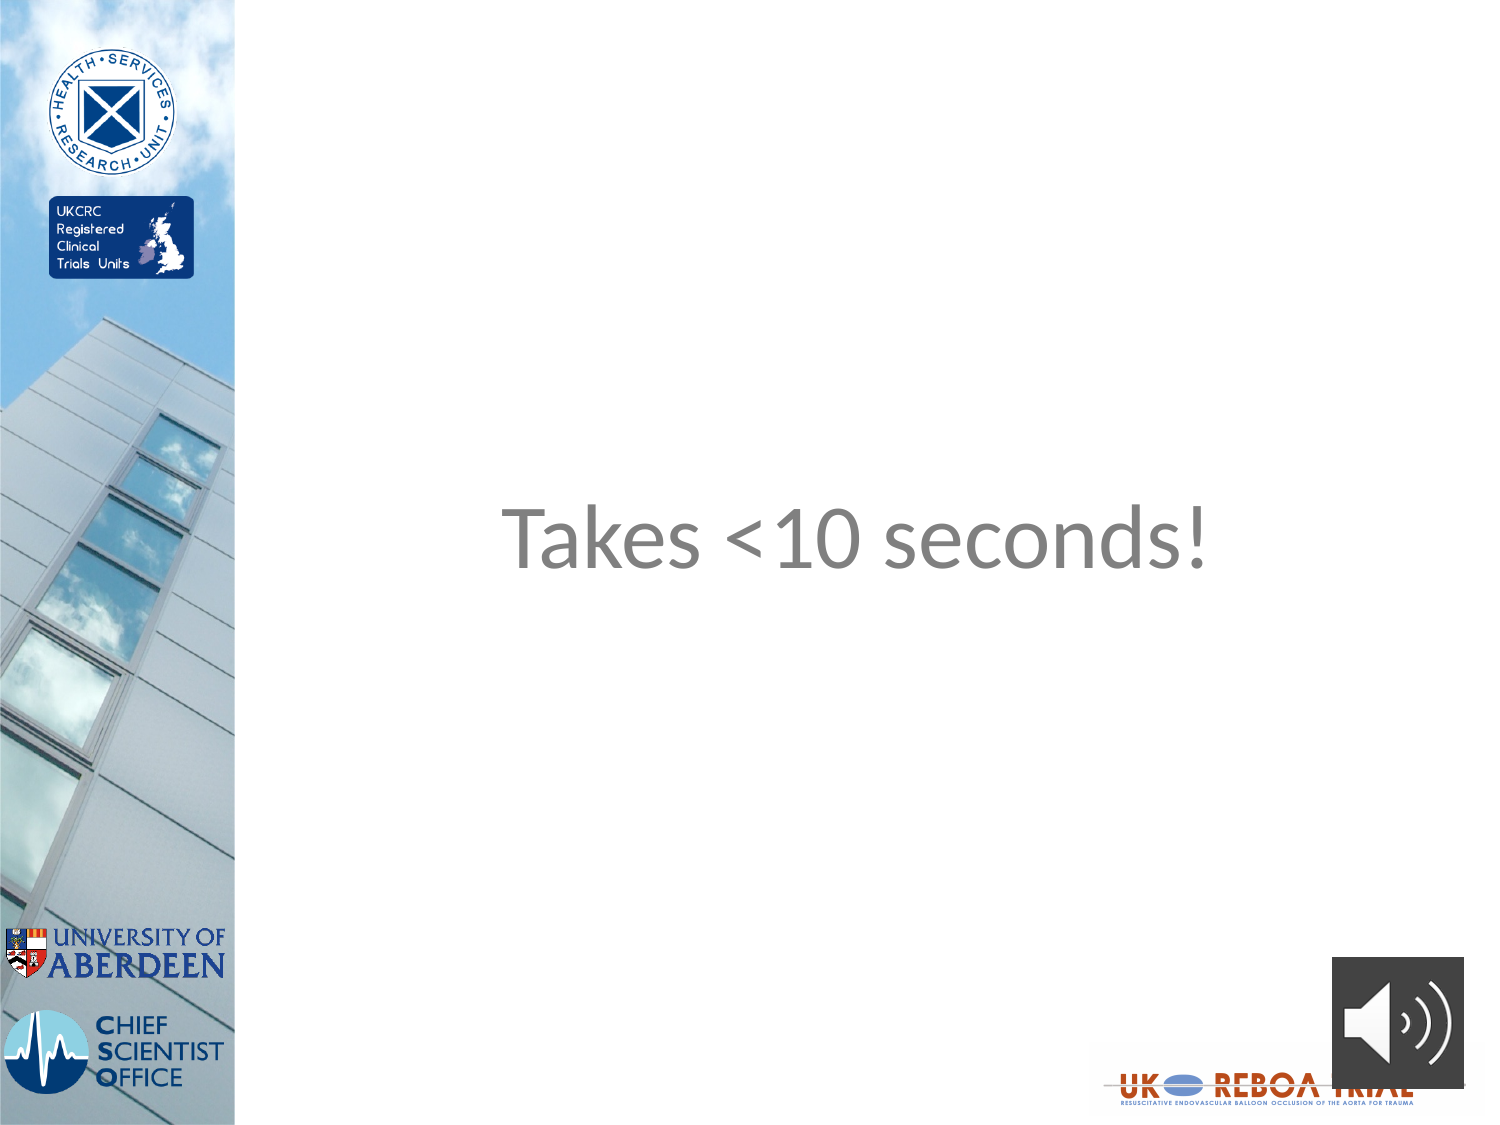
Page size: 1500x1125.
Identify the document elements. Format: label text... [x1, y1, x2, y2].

title Takes <10 seconds! [182, 303, 1500, 761]
picture [1089, 955, 1485, 1116]
picture [0, 0, 235, 1125]
